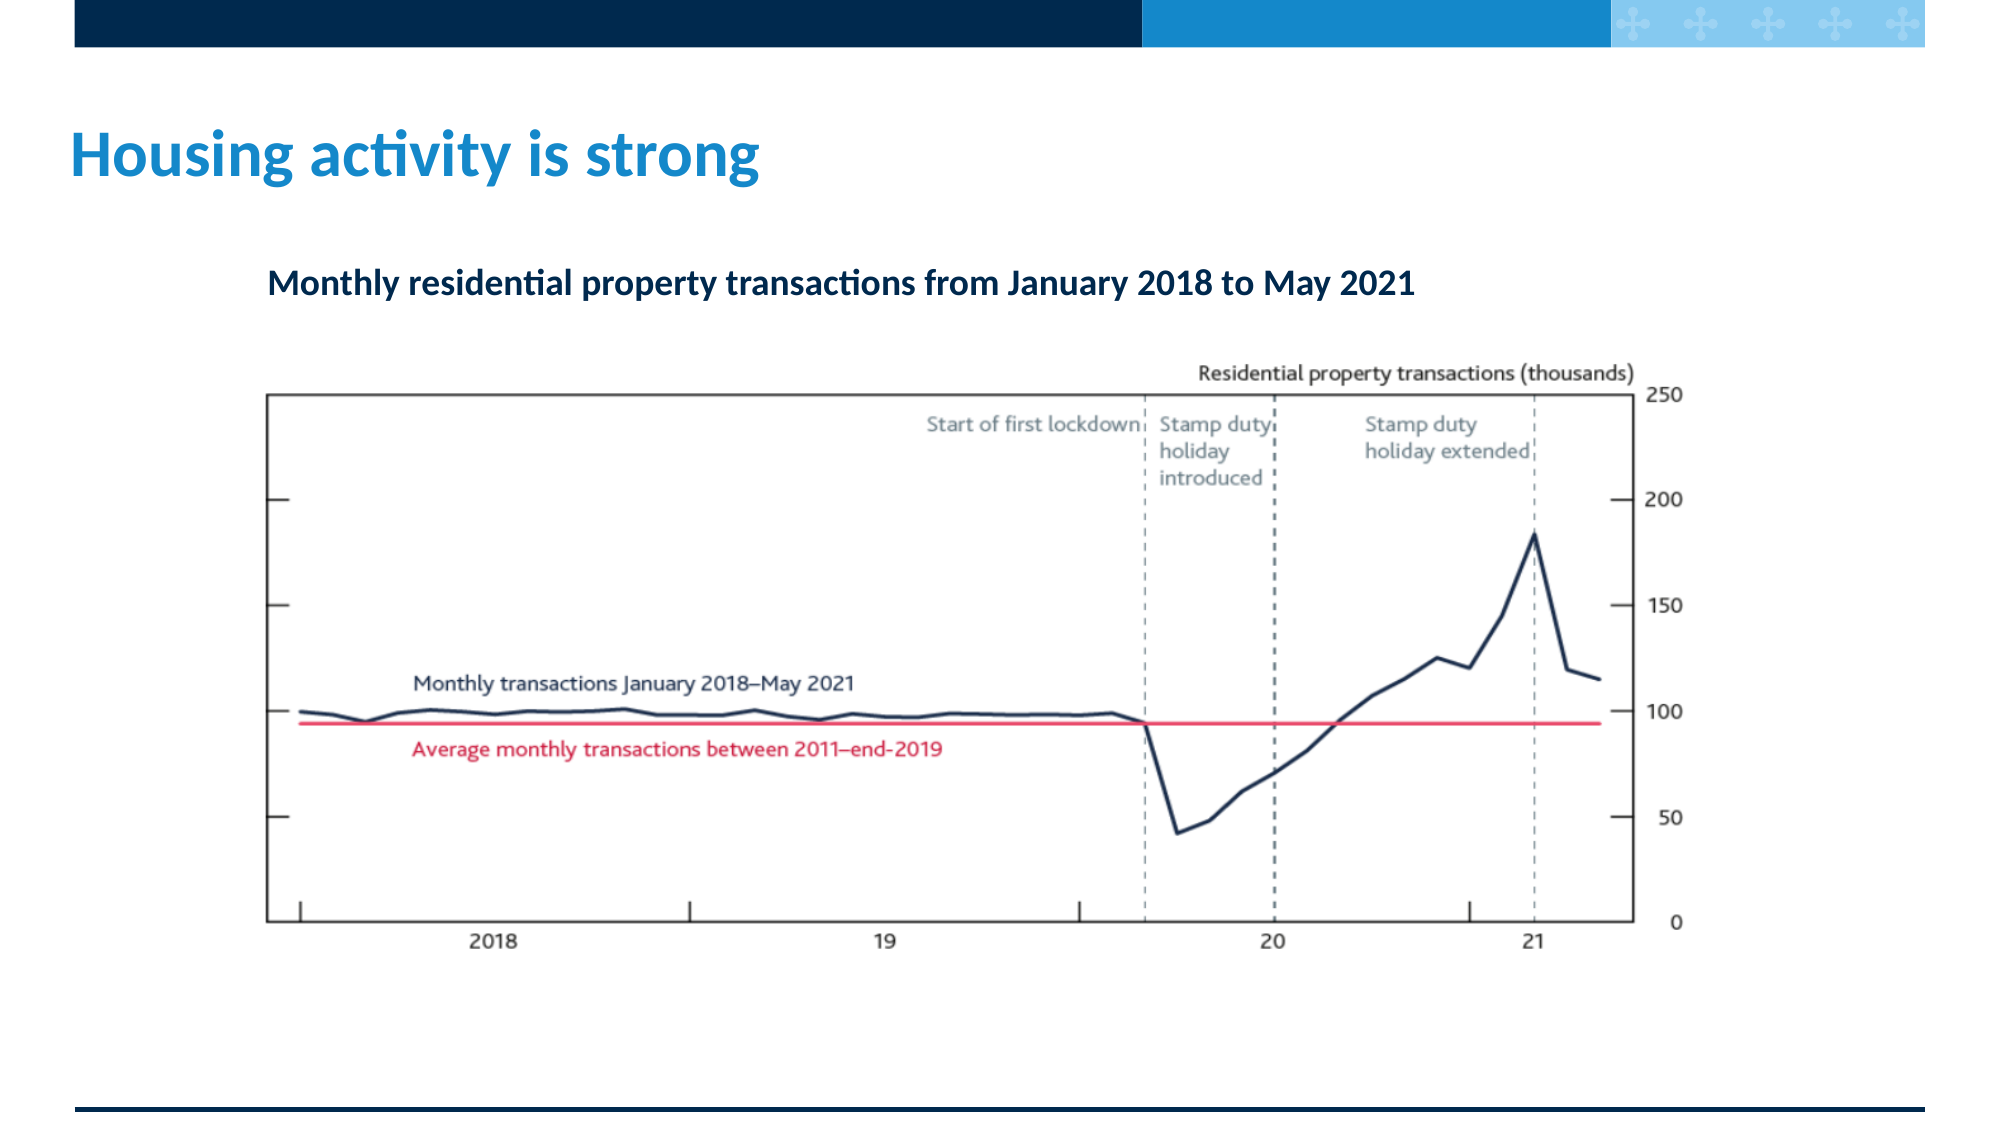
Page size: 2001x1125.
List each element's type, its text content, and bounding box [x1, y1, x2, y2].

text_box Monthly residential property transactions from January 2018 to May 2021 [252, 250, 1584, 311]
title Housing activity is strong [70, 75, 1921, 225]
picture [219, 349, 1768, 992]
